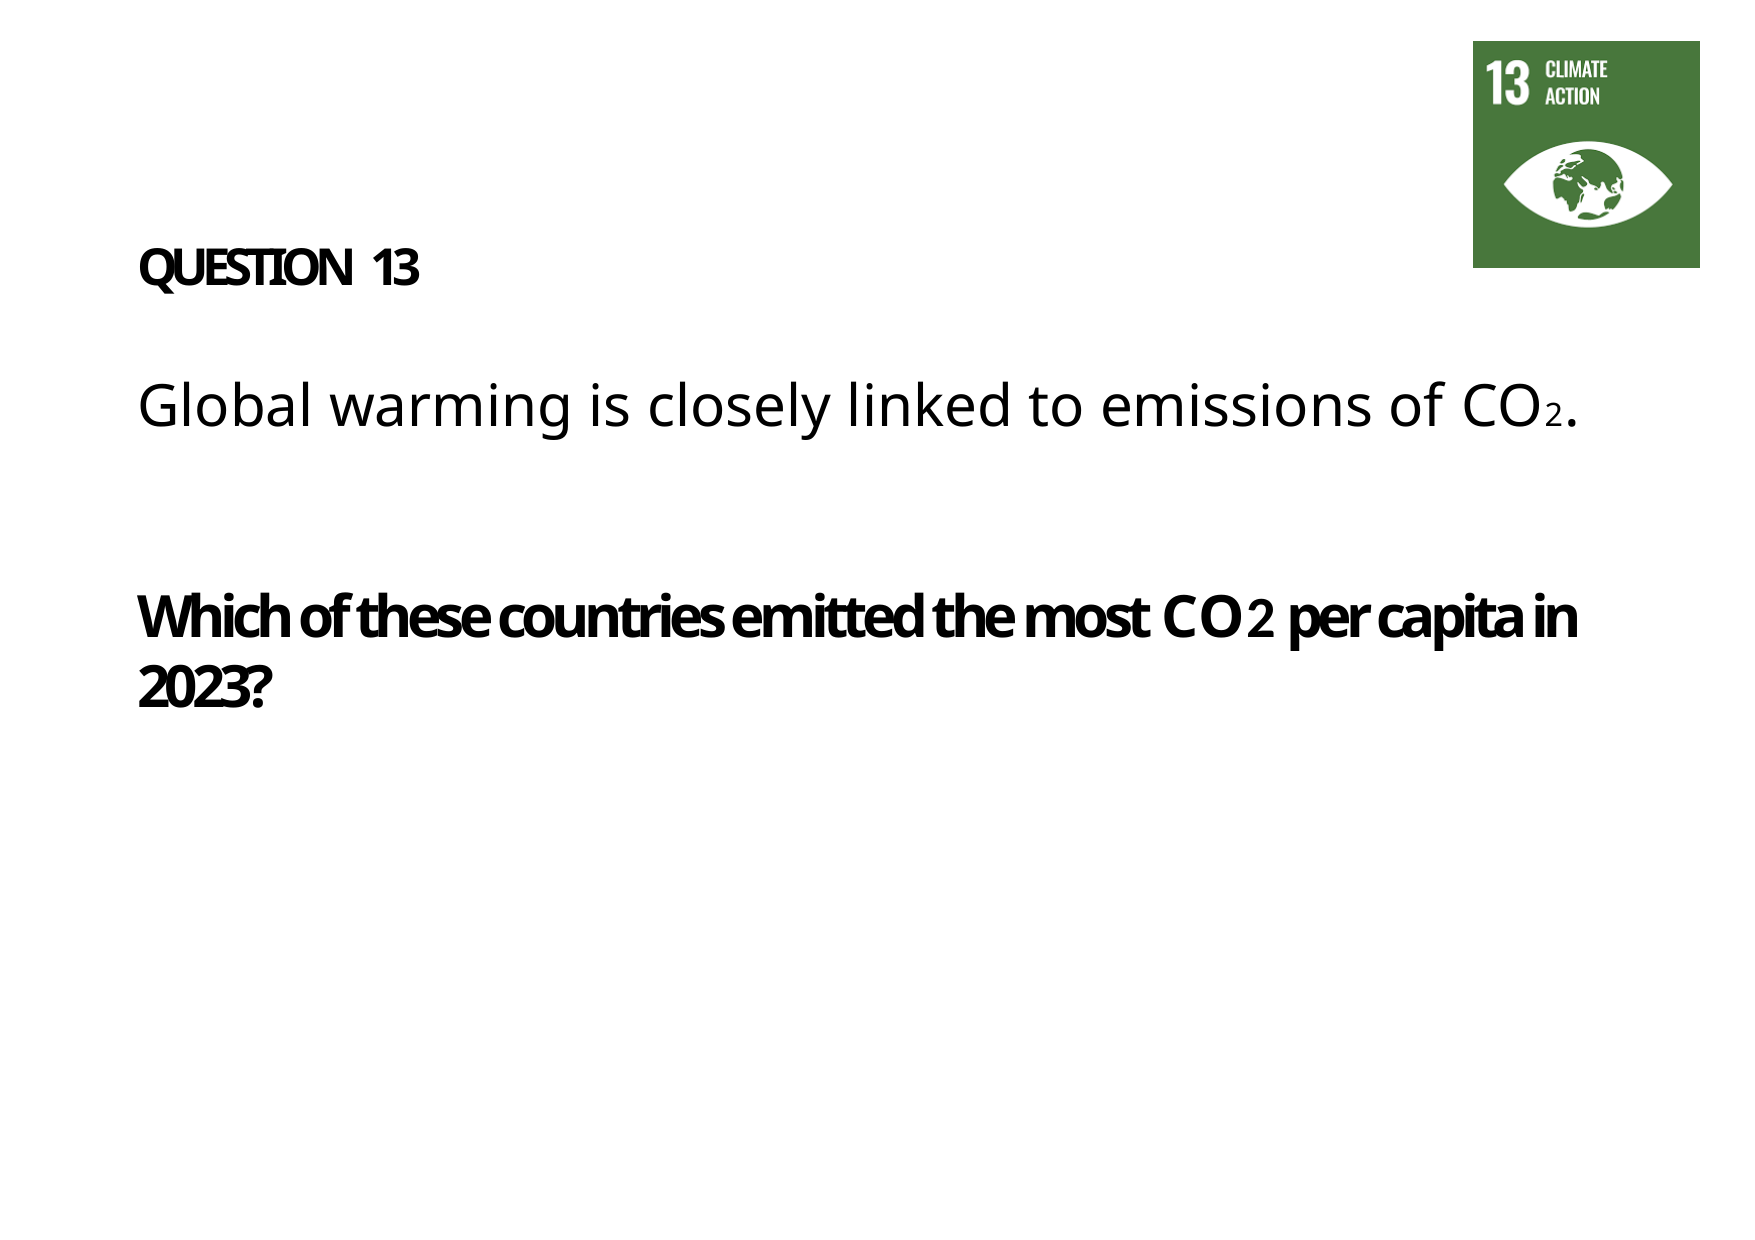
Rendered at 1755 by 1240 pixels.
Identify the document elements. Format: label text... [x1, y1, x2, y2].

title Global warming is closely linked to emissions of CO2. [50, 366, 1704, 576]
text_box QUESTION 13 [135, 231, 472, 296]
text_box Which of these countries emitted the most CO2 per capita in 2023? [135, 576, 1695, 719]
picture [1473, 41, 1700, 268]
